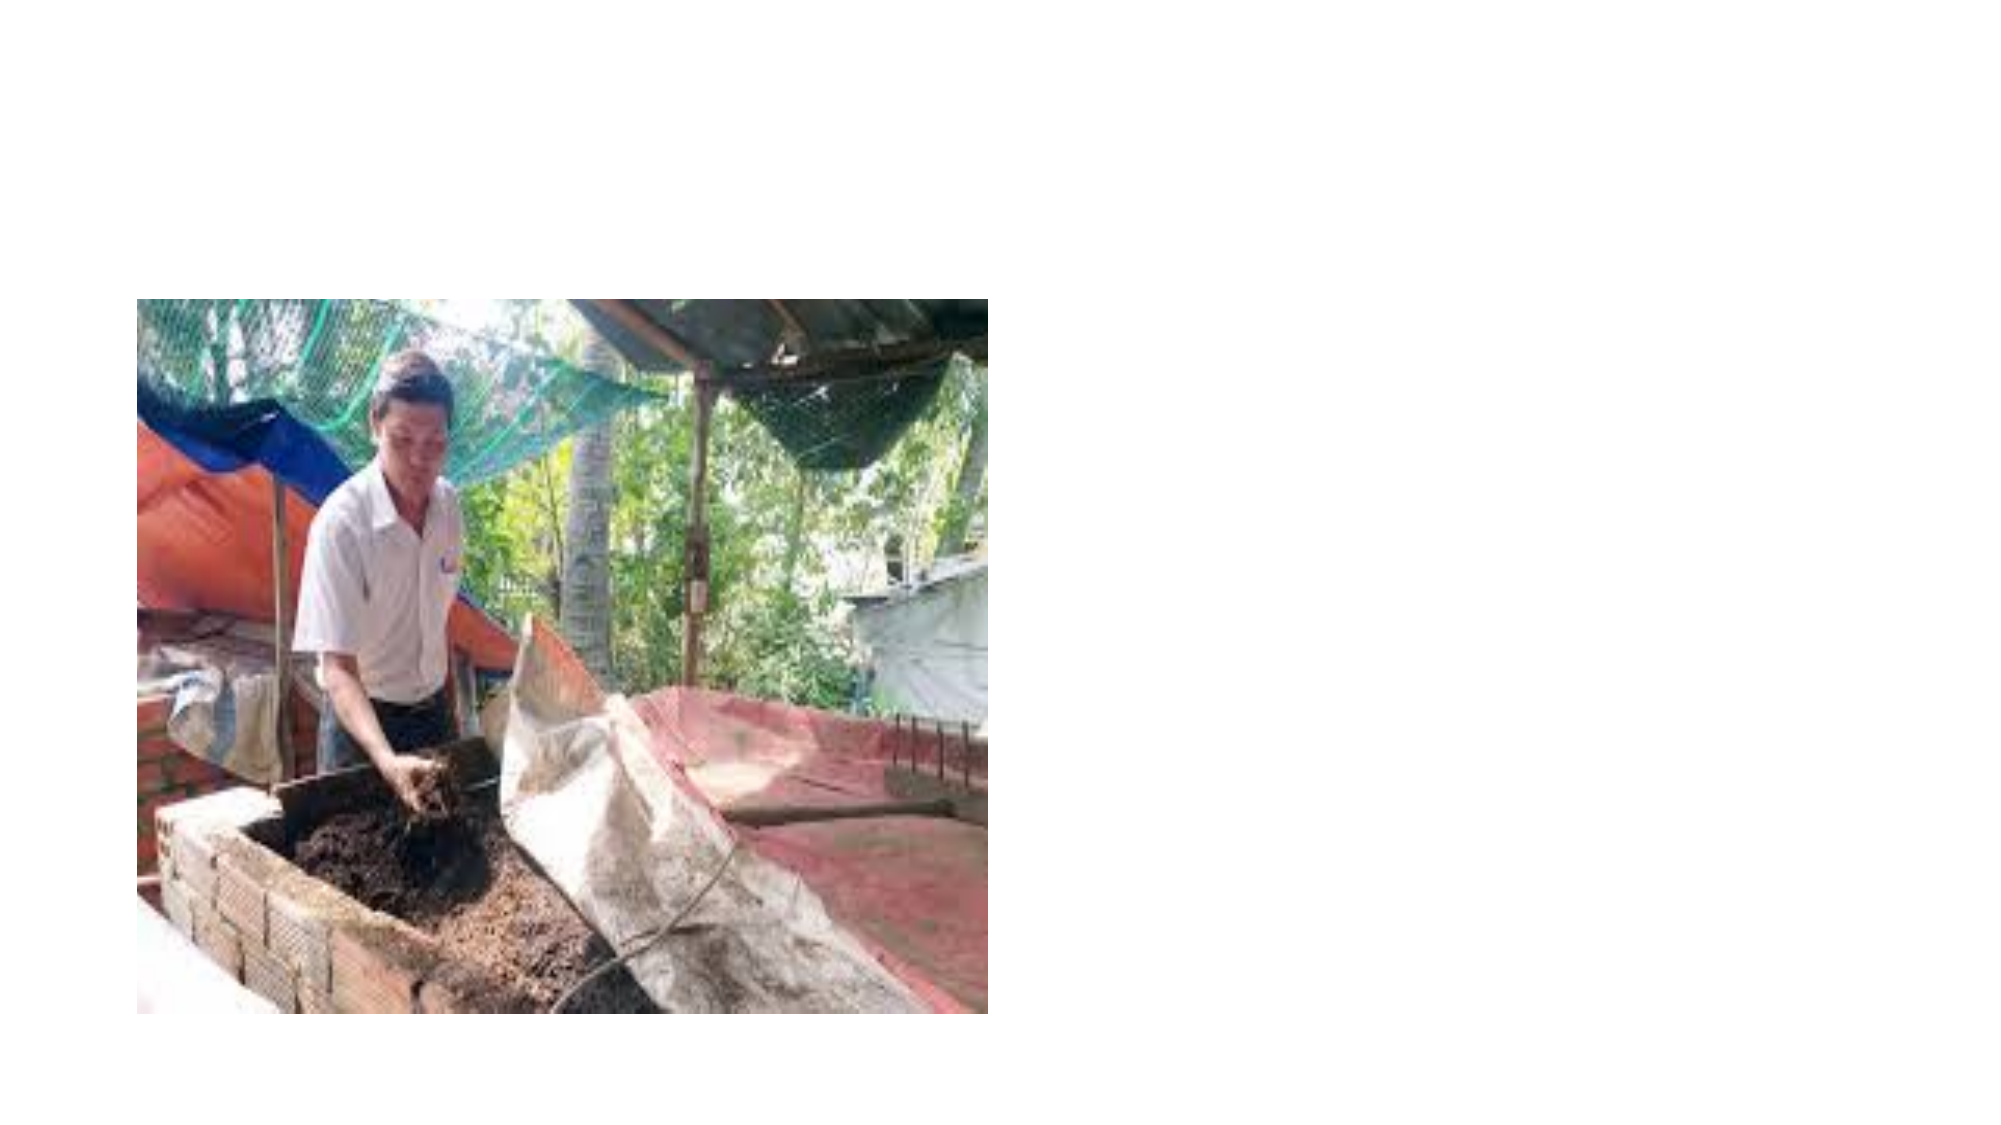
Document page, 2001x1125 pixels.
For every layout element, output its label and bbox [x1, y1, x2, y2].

list [137, 299, 988, 1014]
